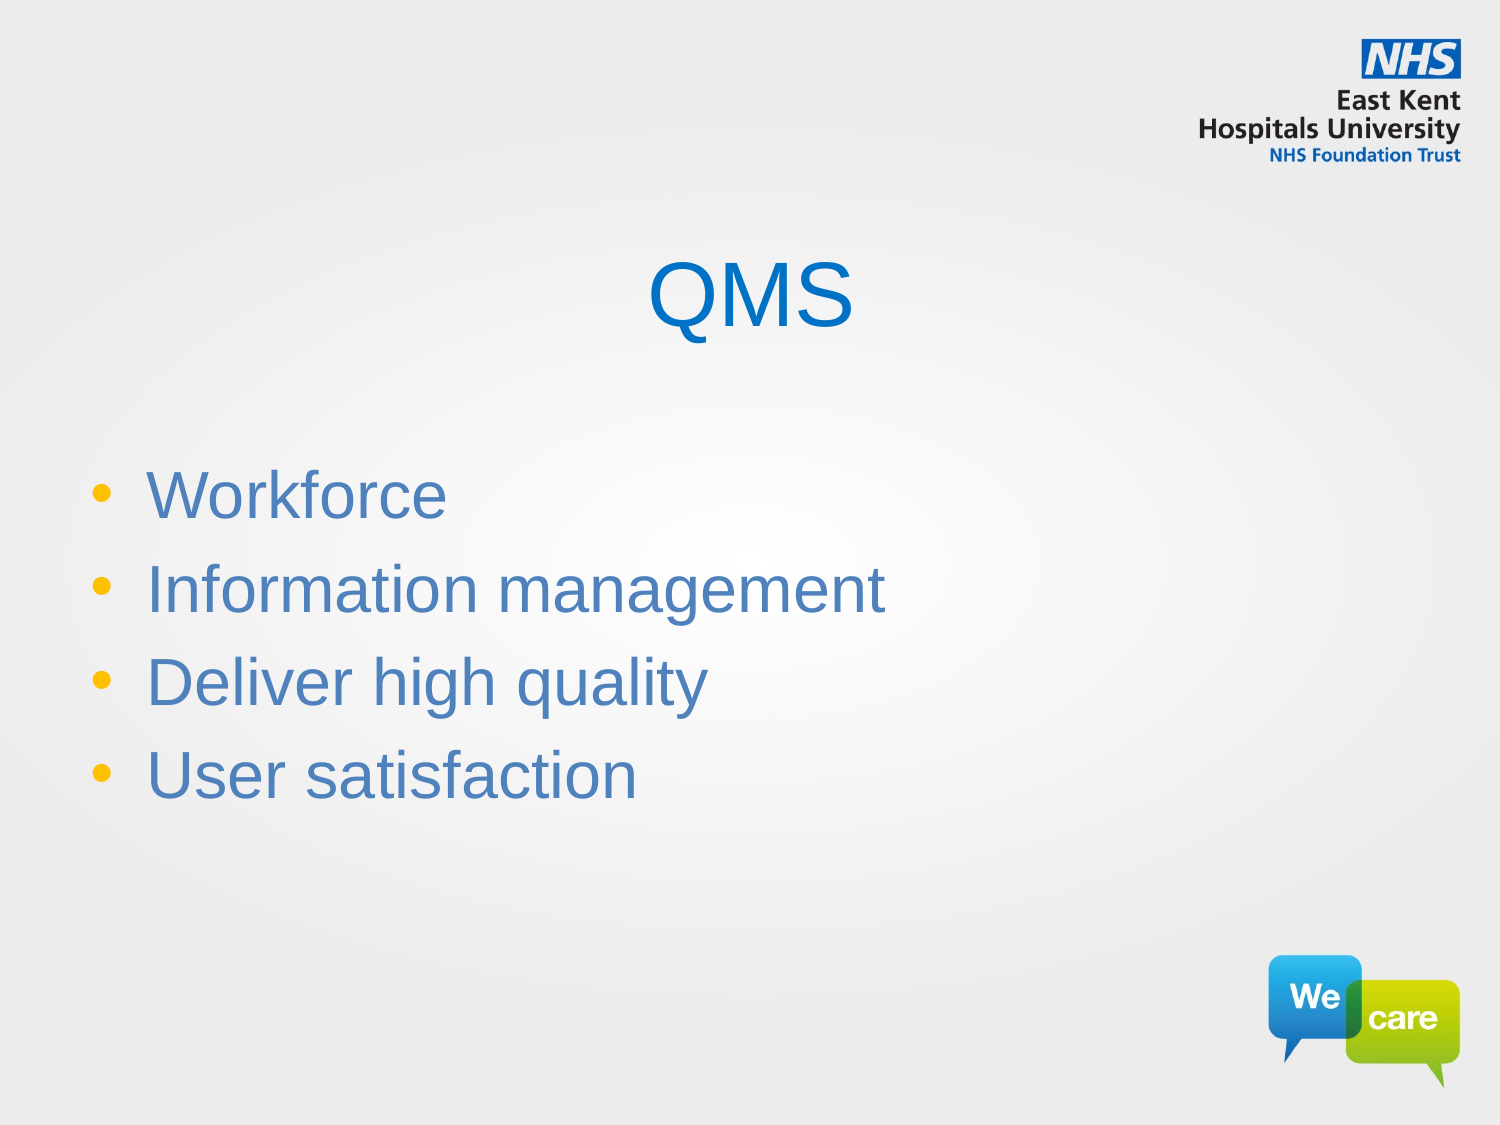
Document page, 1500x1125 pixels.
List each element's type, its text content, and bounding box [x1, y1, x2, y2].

list Workforce Information management Deliver high quality User satisfaction [75, 444, 1425, 1005]
picture [0, 0, 1500, 1125]
title QMS [76, 196, 1427, 384]
